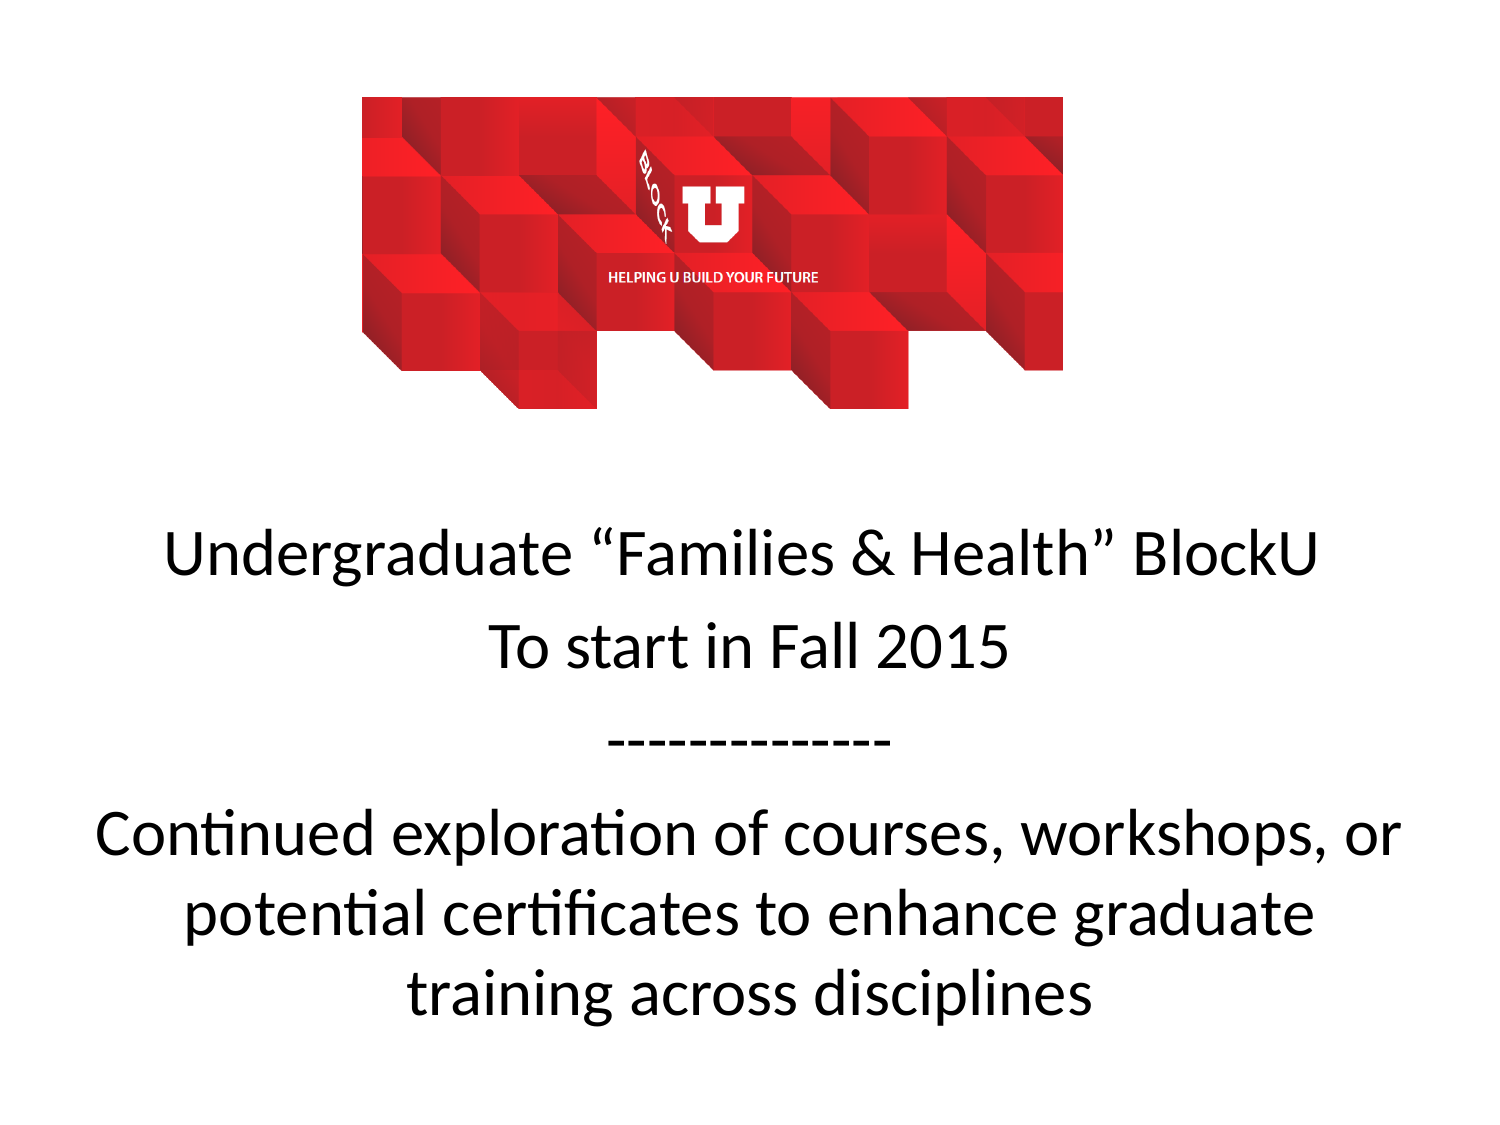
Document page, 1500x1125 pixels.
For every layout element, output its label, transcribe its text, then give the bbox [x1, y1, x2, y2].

picture [362, 96, 1063, 410]
list Undergraduate “Families & Health” BlockU To start in Fall 2015 -------------- Continued exploration of courses, workshops, or potential certificates to enhance graduate training across disciplines [75, 75, 1425, 1050]
